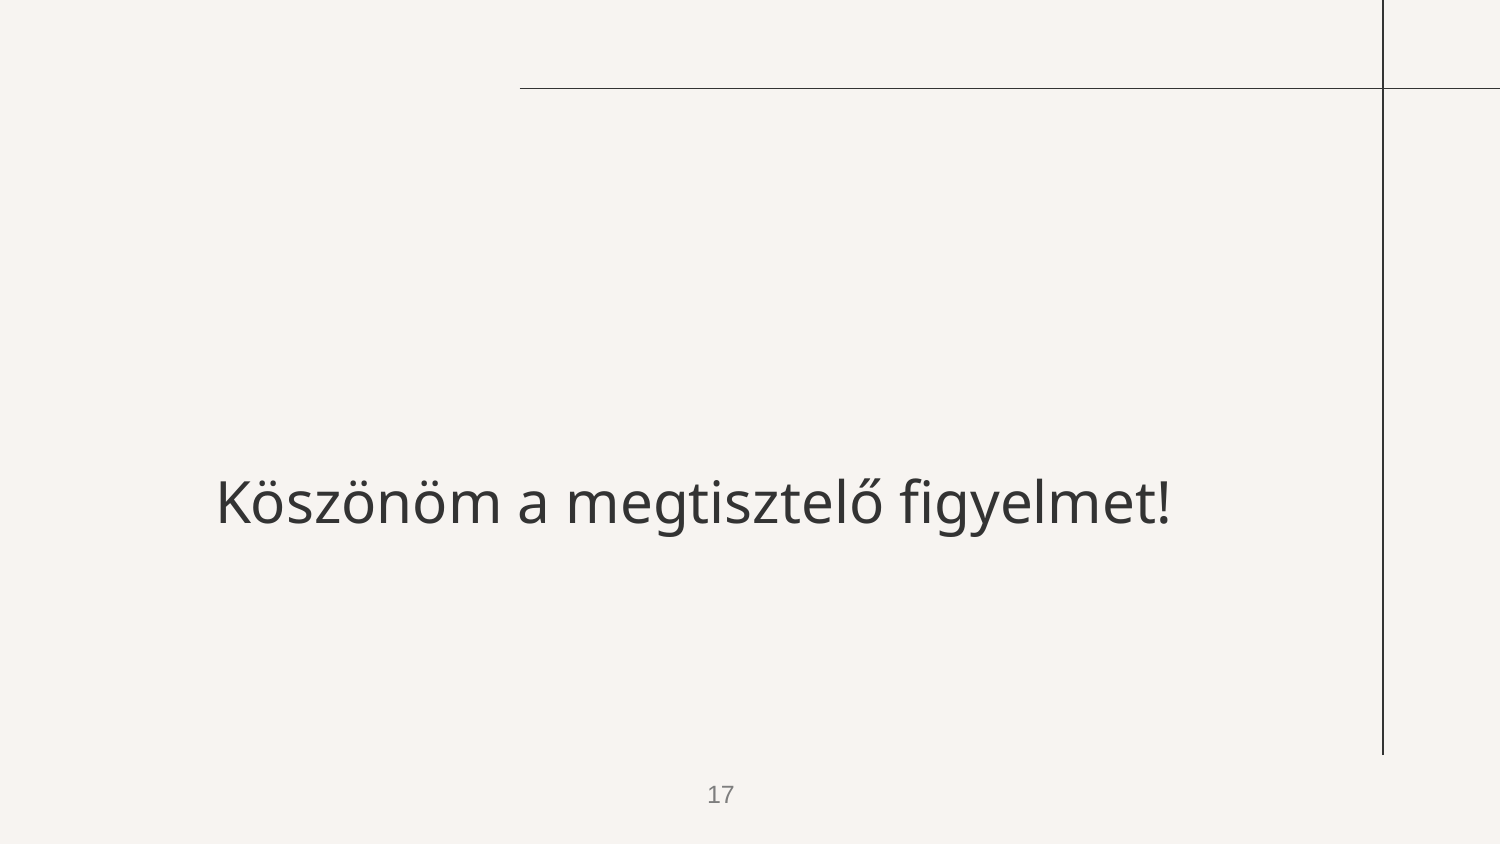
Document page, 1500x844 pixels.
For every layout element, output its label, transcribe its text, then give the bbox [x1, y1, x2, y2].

title Köszönöm a megtisztelő figyelmet! [0, 309, 1387, 550]
slide_number 17 [412, 770, 750, 816]
